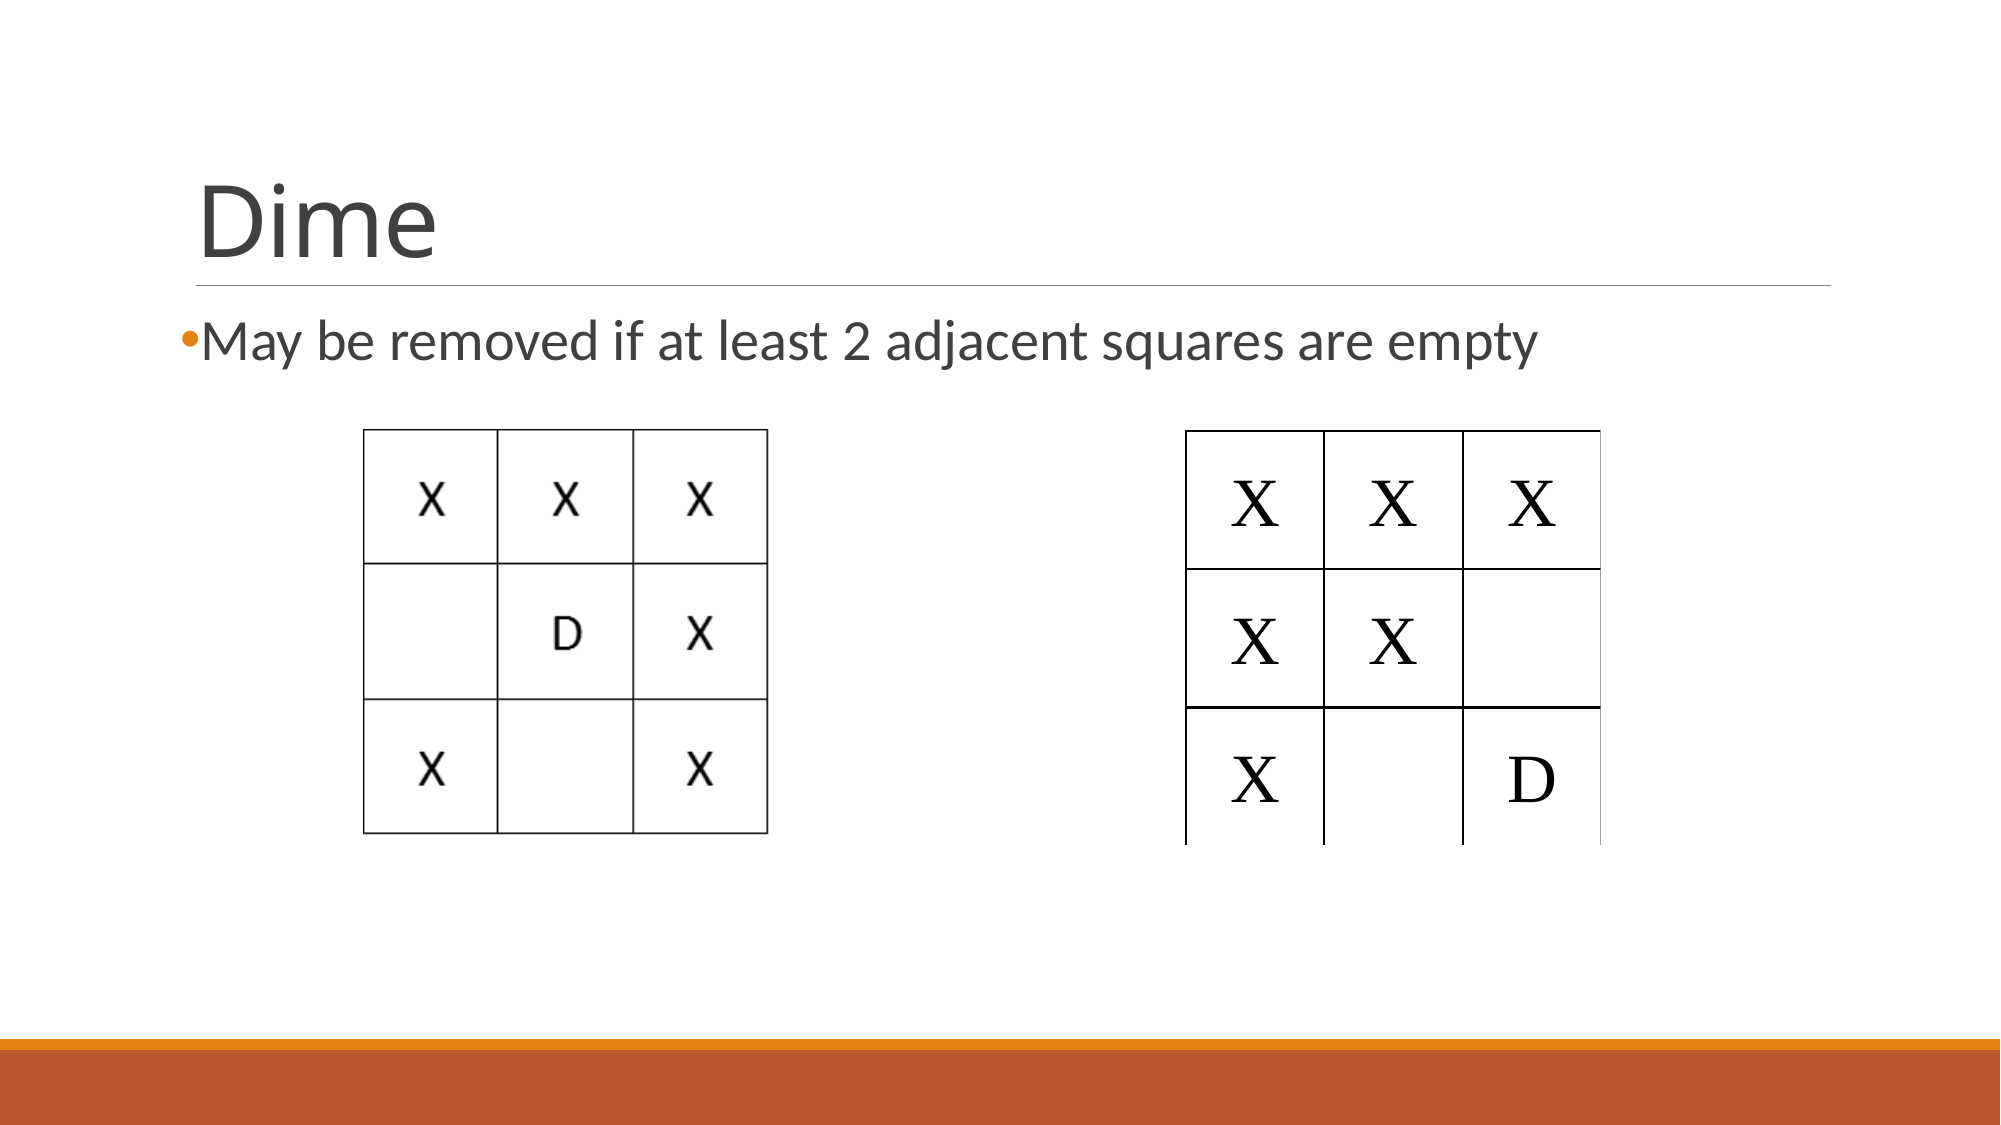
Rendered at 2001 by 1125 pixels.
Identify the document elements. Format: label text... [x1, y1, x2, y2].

picture [1184, 429, 1604, 848]
picture [363, 429, 770, 836]
title Dime [180, 47, 1830, 285]
list May be removed if at least 2 adjacent squares are empty [180, 302, 1830, 963]
